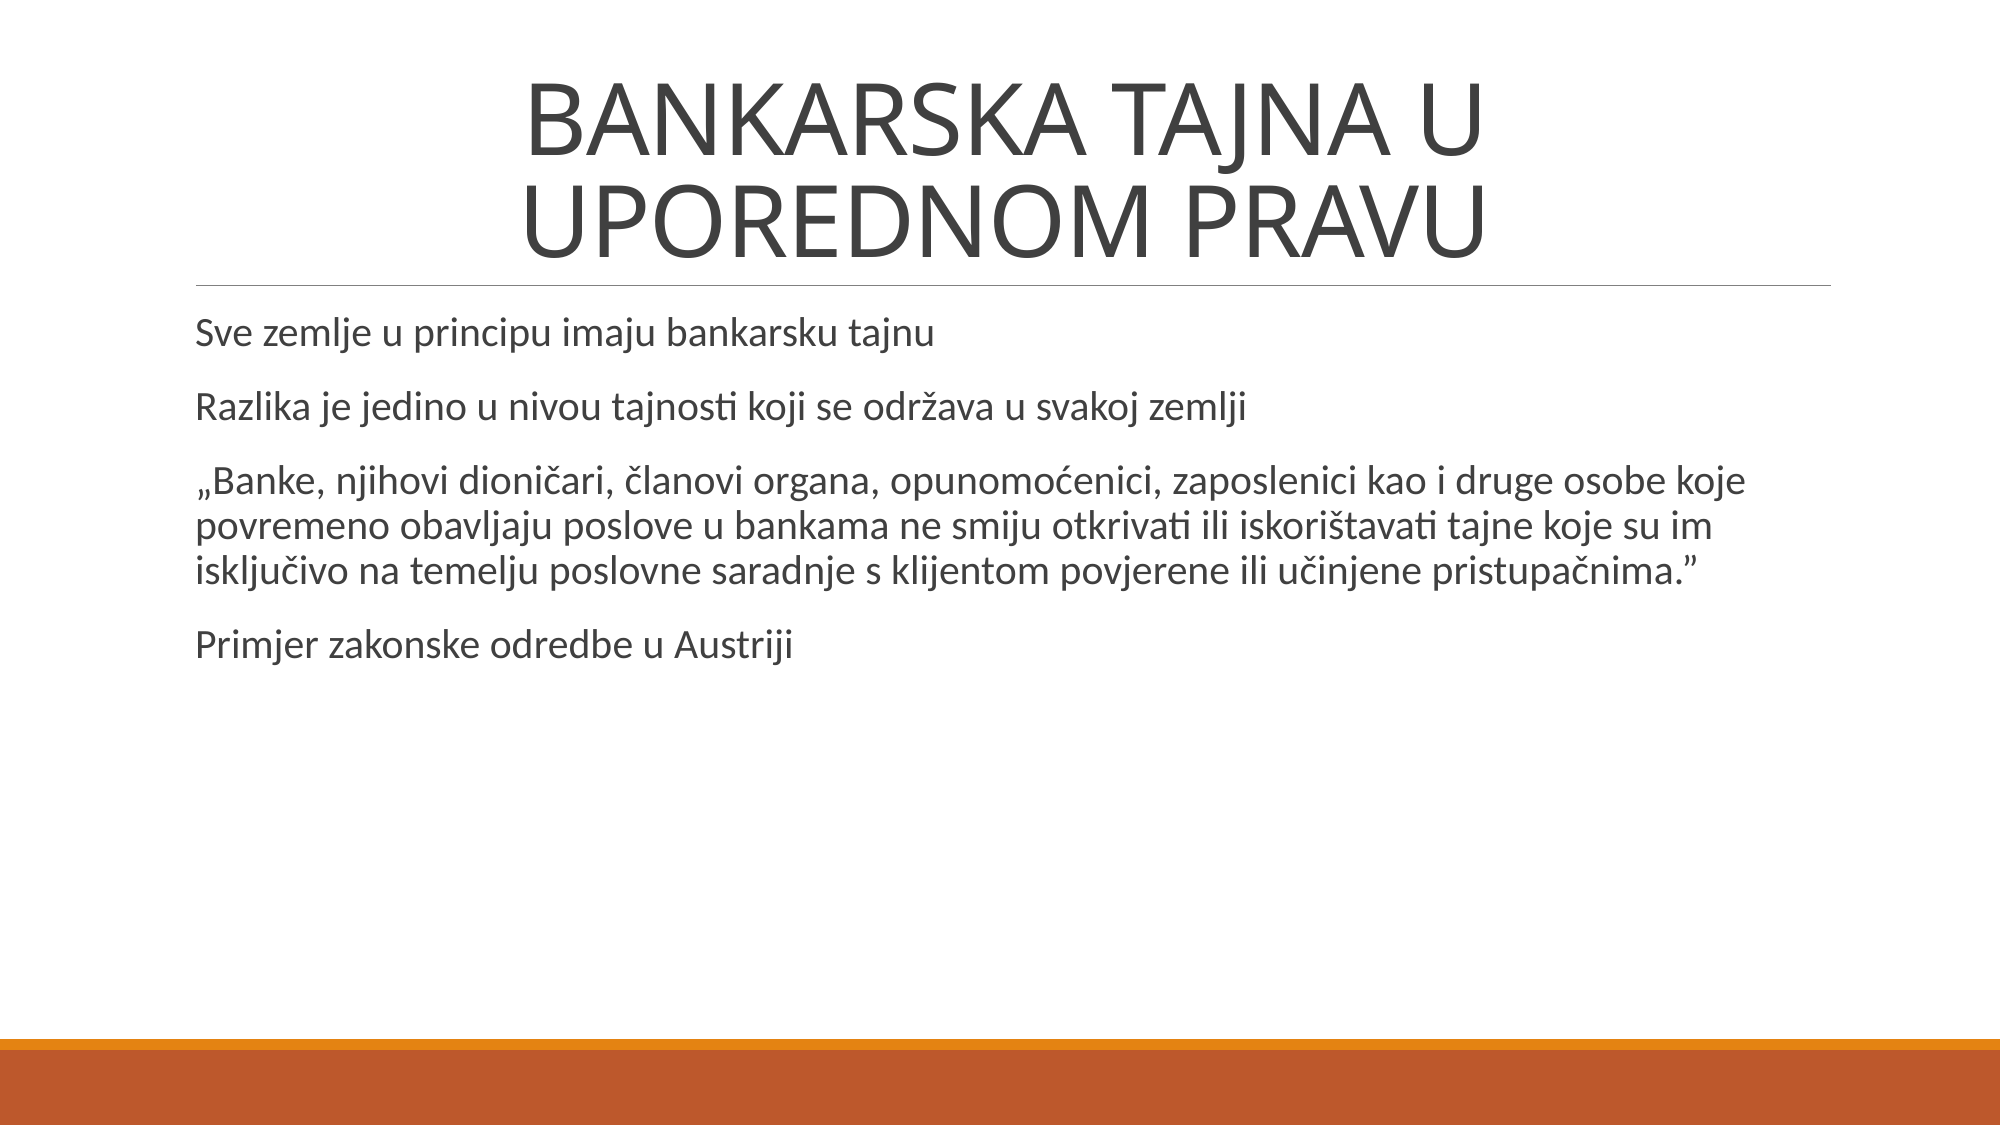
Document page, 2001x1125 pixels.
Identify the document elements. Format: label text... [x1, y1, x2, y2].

list Sve zemlje u principu imaju bankarsku tajnu Razlika je jedino u nivou tajnosti koji se održava u svakoj zemlji „Banke, njihovi dioničari, članovi organa, opunomoćenici, zaposlenici kao i druge osobe koje povremeno obavljaju poslove u bankama ne smiju otkrivati ili iskorištavati tajne koje su im isključivo na temelju poslovne saradnje s klijentom povjerene ili učinjene pristupačnima.” Primjer zakonske odredbe u Austriji [180, 302, 1830, 963]
title BANKARSKA TAJNA U UPOREDNOM PRAVU [180, 47, 1830, 285]
